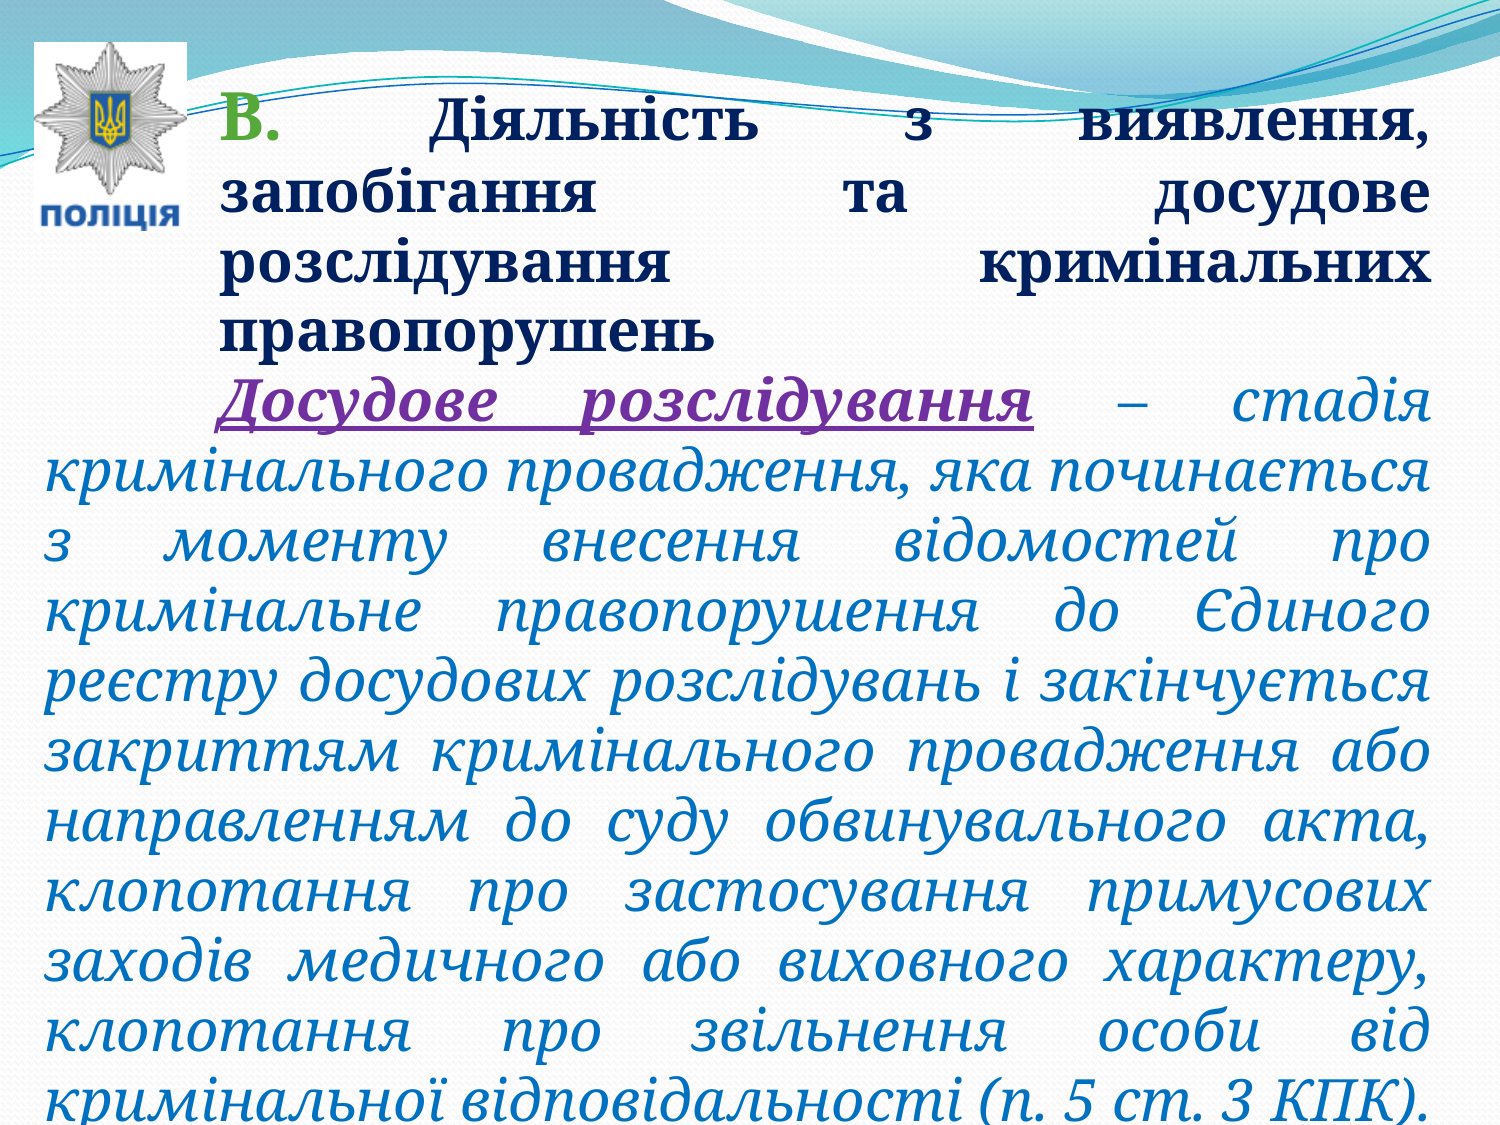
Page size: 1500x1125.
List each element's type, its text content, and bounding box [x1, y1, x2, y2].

picture [34, 42, 187, 231]
text_box В. Діяльність з виявлення, запобігання та досудове розслідування кримінальних правопорушень Досудове розслідування – стадія кримінального провадження, яка починається з моменту внесення відомостей про кримінальне правопорушення до Єдиного реєстру досудових розслідувань і закінчується закриттям кримінального провадження або направленням до суду обвинувального акта, клопотання про застосування примусових заходів медичного або виховного характеру, клопотання про звільнення особи від кримінальної відповідальності (п. 5 ст. 3 КПК). [29, 66, 1447, 1125]
